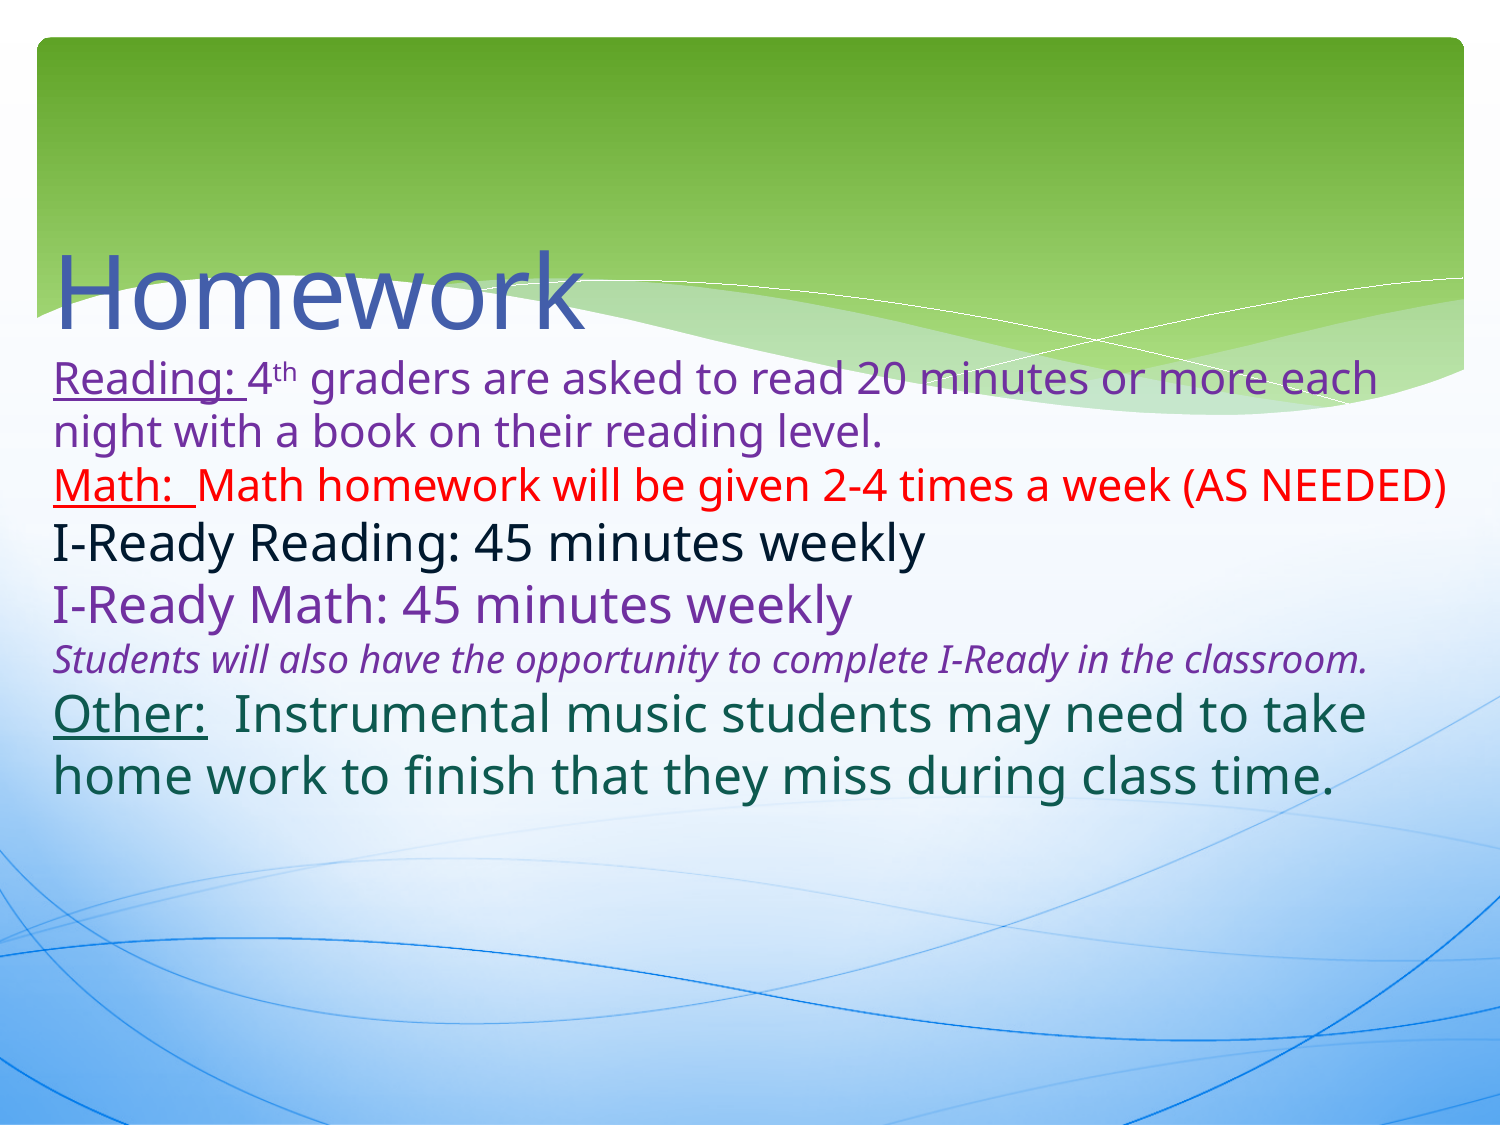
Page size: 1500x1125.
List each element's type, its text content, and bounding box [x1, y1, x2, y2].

title Homework Reading: 4th graders are asked to read 20 minutes or more each night with a book on their reading level. Math: Math homework will be given 2-4 times a week (AS NEEDED) I-Ready Reading: 45 minutes weekly I-Ready Math: 45 minutes weekly Students will also have the opportunity to complete I-Ready in the classroom. Other: Instrumental music students may need to take home work to finish that they miss during class time. [37, 87, 1463, 1006]
